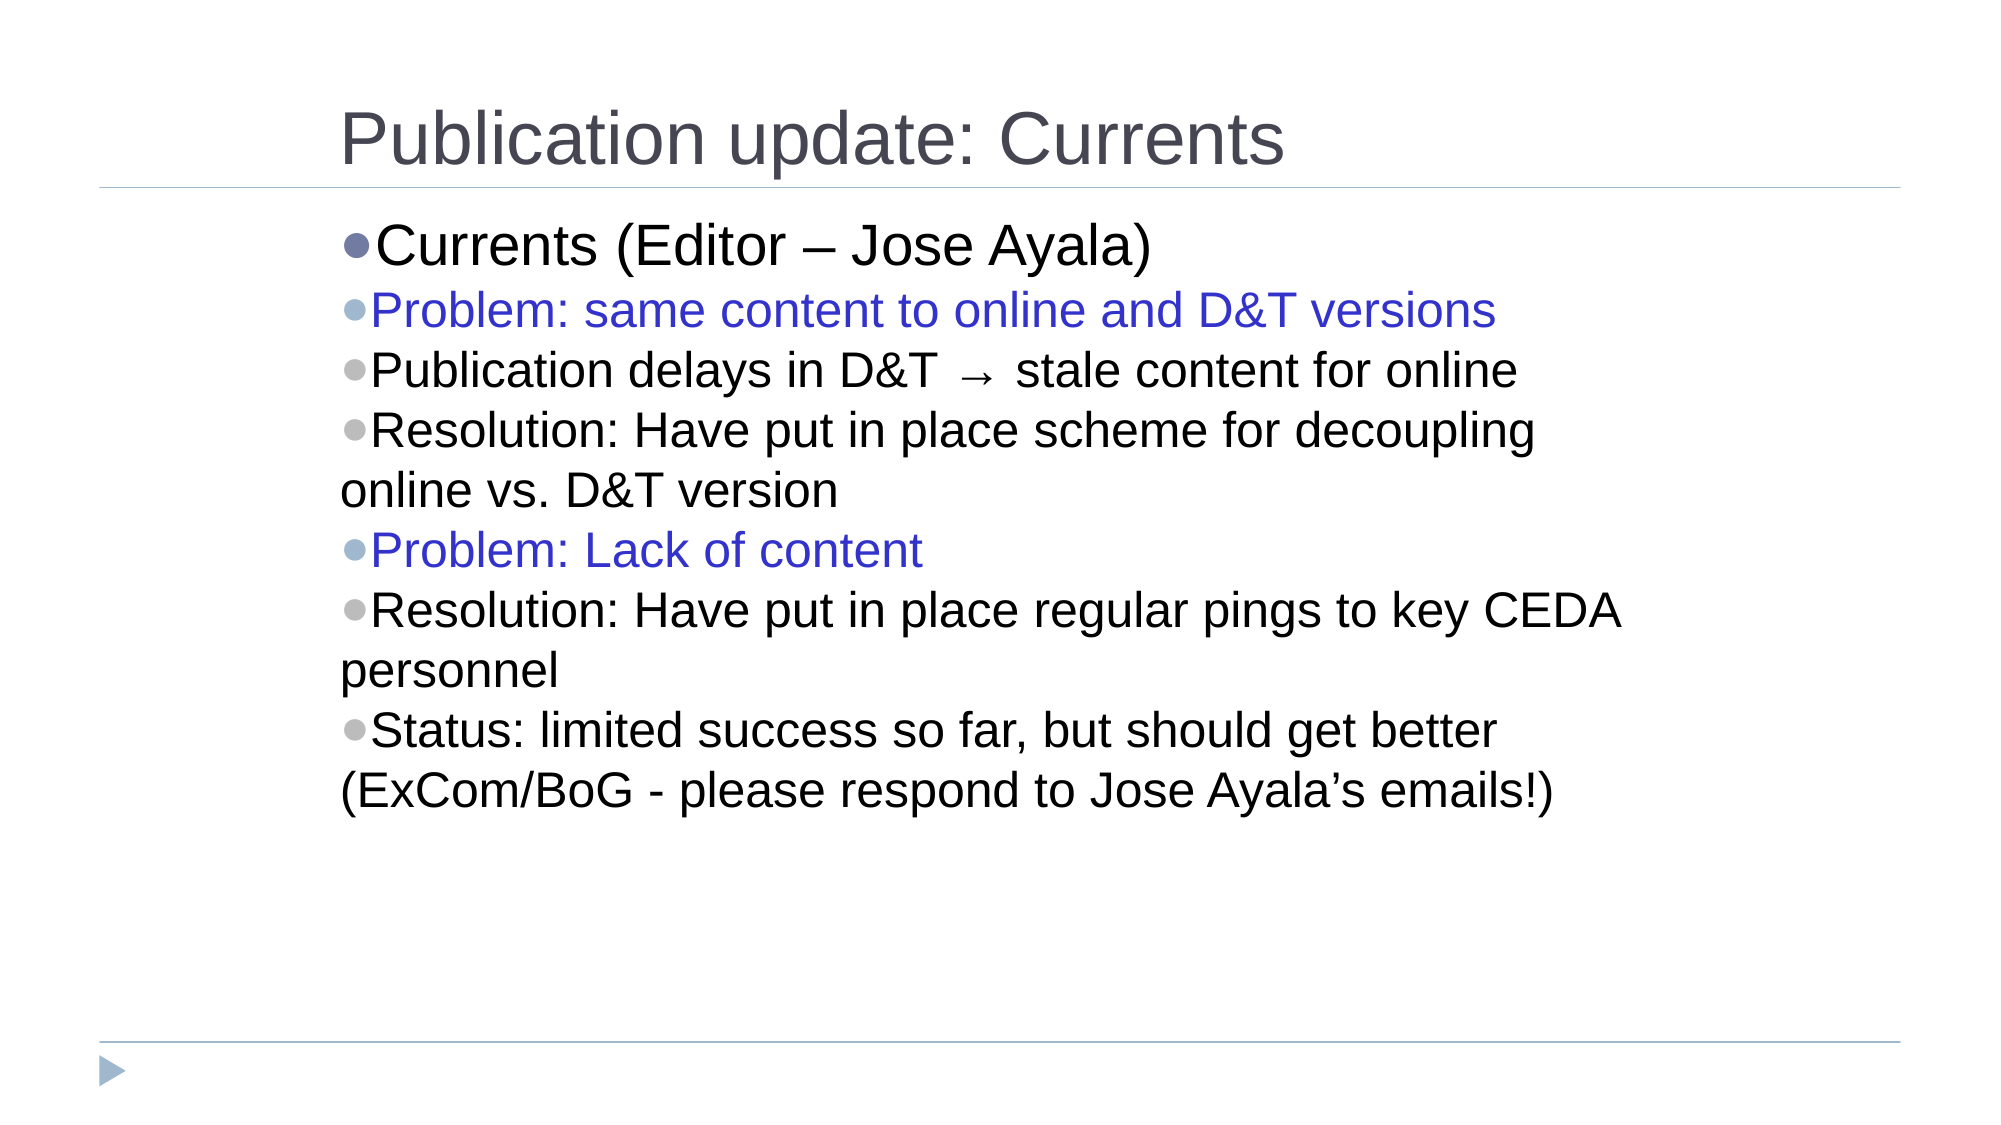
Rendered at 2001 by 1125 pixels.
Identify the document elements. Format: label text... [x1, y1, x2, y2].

title Publication update: Currents [324, 24, 1675, 188]
list Currents (Editor – Jose Ayala) Problem: same content to online and D&T versions Publication delays in D&T → stale content for online Resolution: Have put in place scheme for decoupling online vs. D&T version Problem: Lack of content Resolution: Have put in place regular pings to key CEDA personnel Status: limited success so far, but should get better (ExCom/BoG - please respond to Jose Ayala’s emails!) [324, 200, 1675, 1010]
